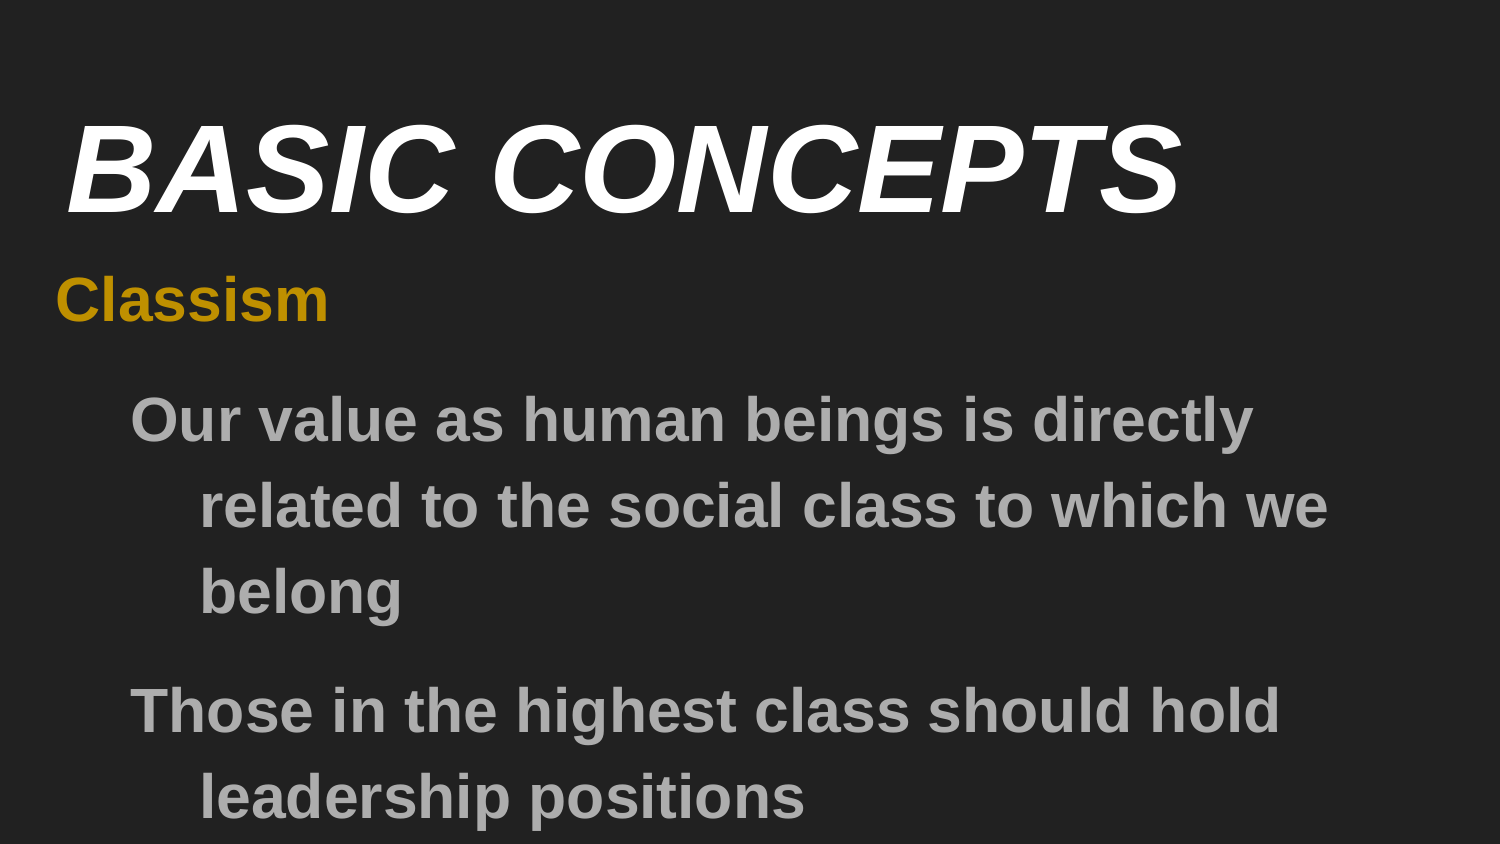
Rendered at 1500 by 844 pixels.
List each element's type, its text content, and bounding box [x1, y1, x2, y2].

list Classism Our value as human beings is directly related to the social class to which we belong Those in the highest class should hold leadership positions [34, 232, 1476, 813]
title BASIC CONCEPTS [50, 72, 1450, 168]
